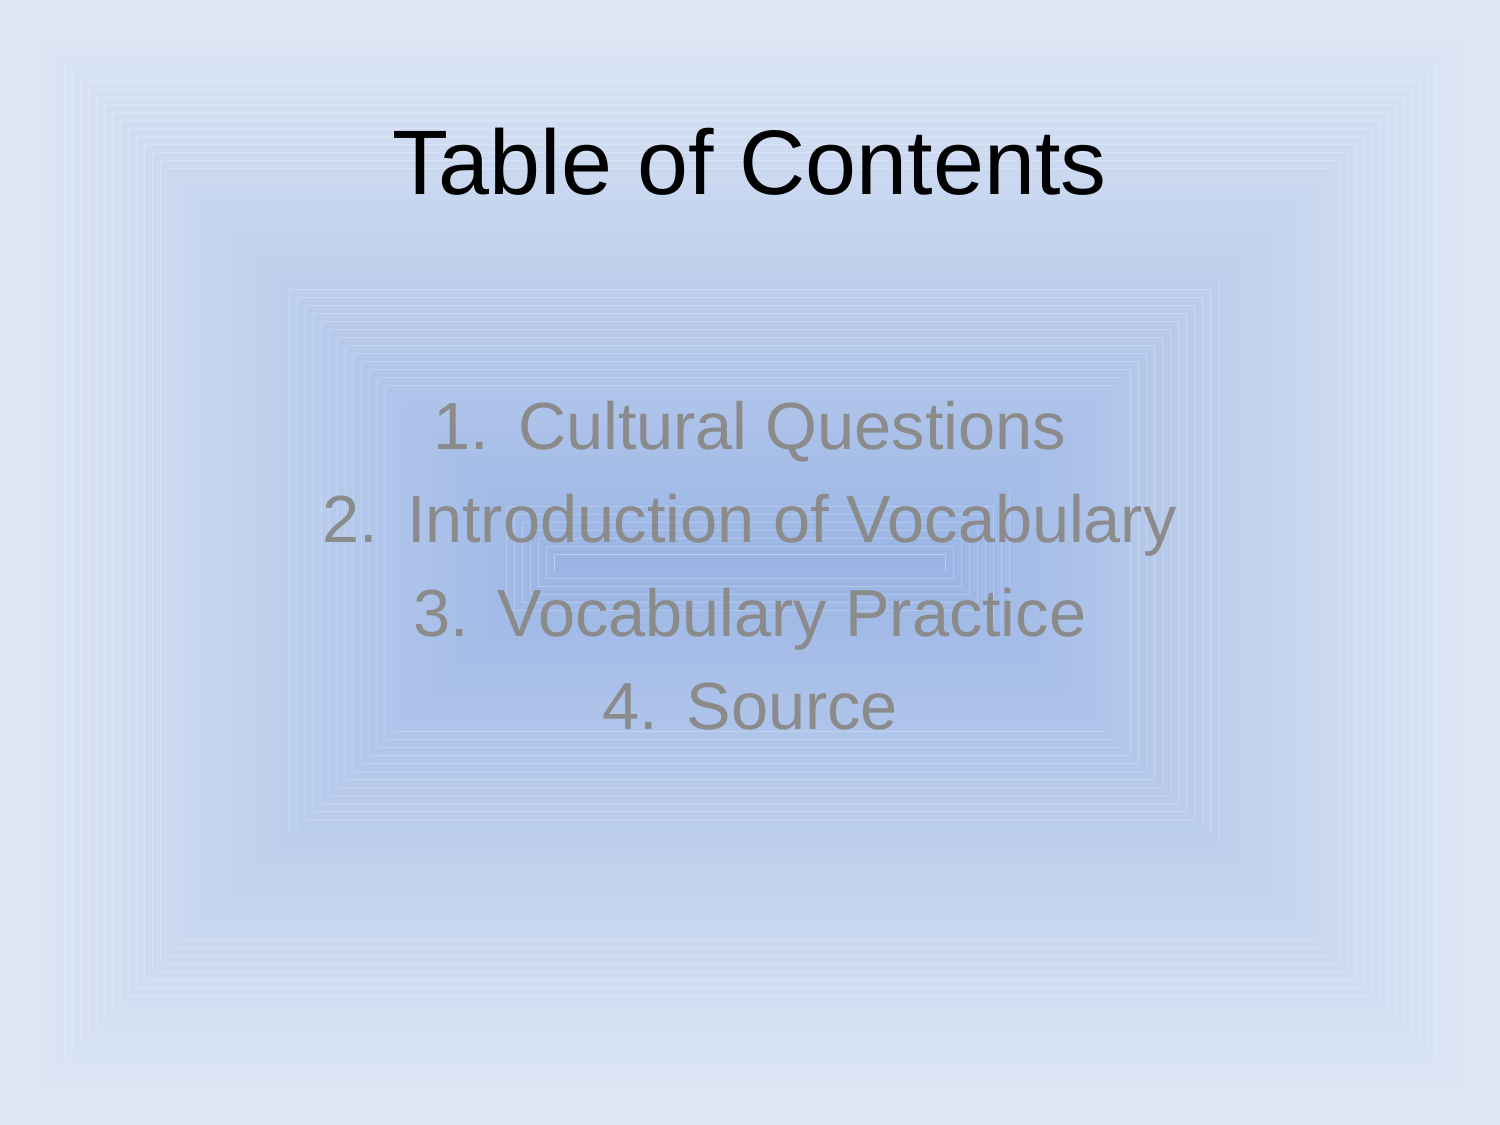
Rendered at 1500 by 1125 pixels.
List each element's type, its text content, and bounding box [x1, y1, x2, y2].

title Table of Contents [112, 37, 1388, 279]
subtitle Cultural Questions Introduction of Vocabulary Vocabulary Practice Source [225, 375, 1275, 763]
